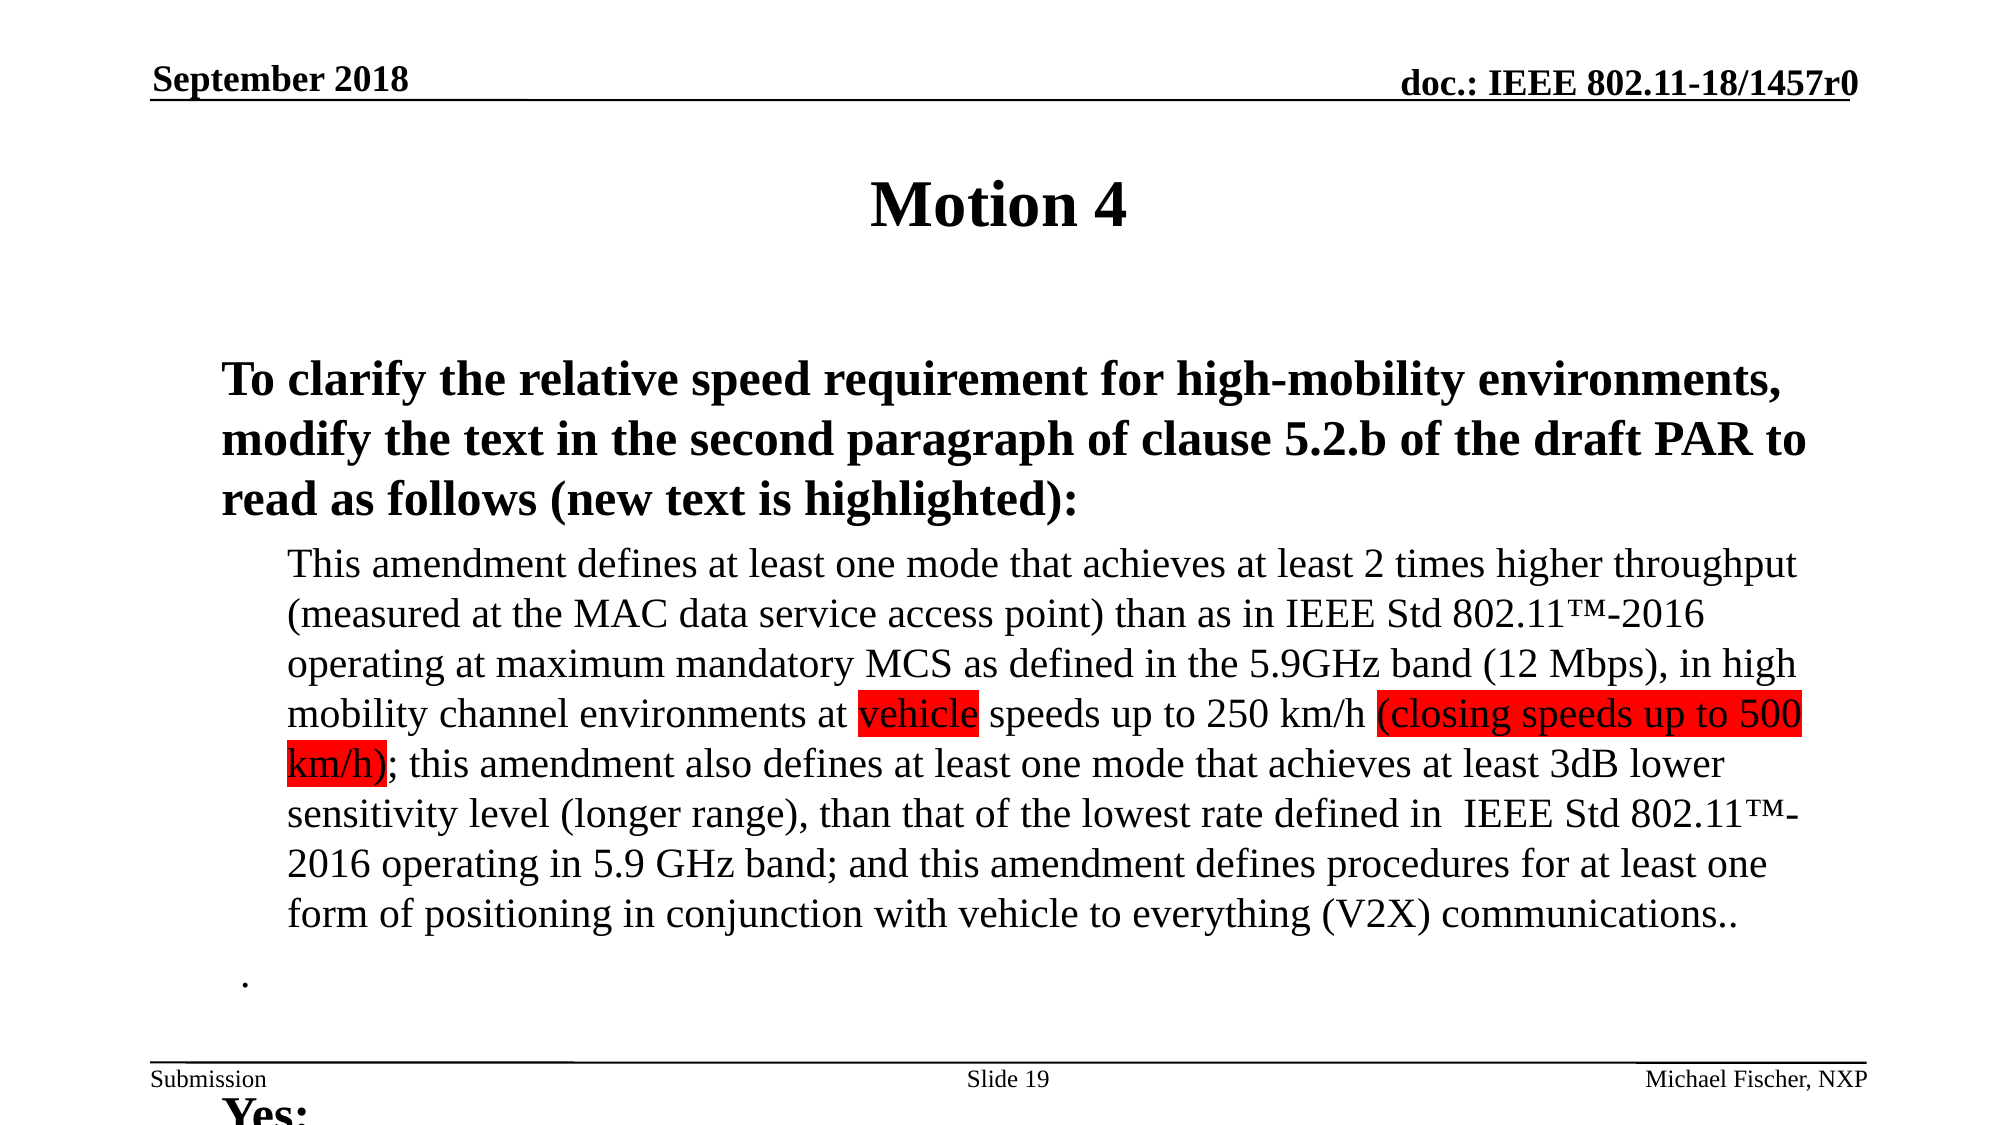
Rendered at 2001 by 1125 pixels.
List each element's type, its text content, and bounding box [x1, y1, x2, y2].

footer Michael Fischer, NXP [1171, 1061, 1869, 1093]
slide_number Slide 19 [950, 1061, 1067, 1123]
title Motion 4 [149, 112, 1850, 288]
list To clarify the relative speed requirement for high-mobility environments, modify the text in the second paragraph of clause 5.2.b of the draft PAR to read as follows (new text is highlighted): This amendment defines at least one mode that achieves at least 2 times higher throughput (measured at the MAC data service access point) than as in IEEE Std 802.11™-2016 operating at maximum mandatory MCS as defined in the 5.9GHz band (12 Mbps), in high mobility channel environments at vehicle speeds up to 250 km/h (closing speeds up to 500 km/h); this amendment also defines at least one mode that achieves at least 3dB lower sensitivity level (longer range), than that of the lowest rate defined in IEEE Std 802.11™-2016 operating in 5.9 GHz band; and this amendment defines procedures for at least one form of positioning in conjunction with vehicle to everything (V2X) communications.. . Yes: No: Abstain: [149, 337, 1850, 1013]
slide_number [152, 54, 563, 100]
